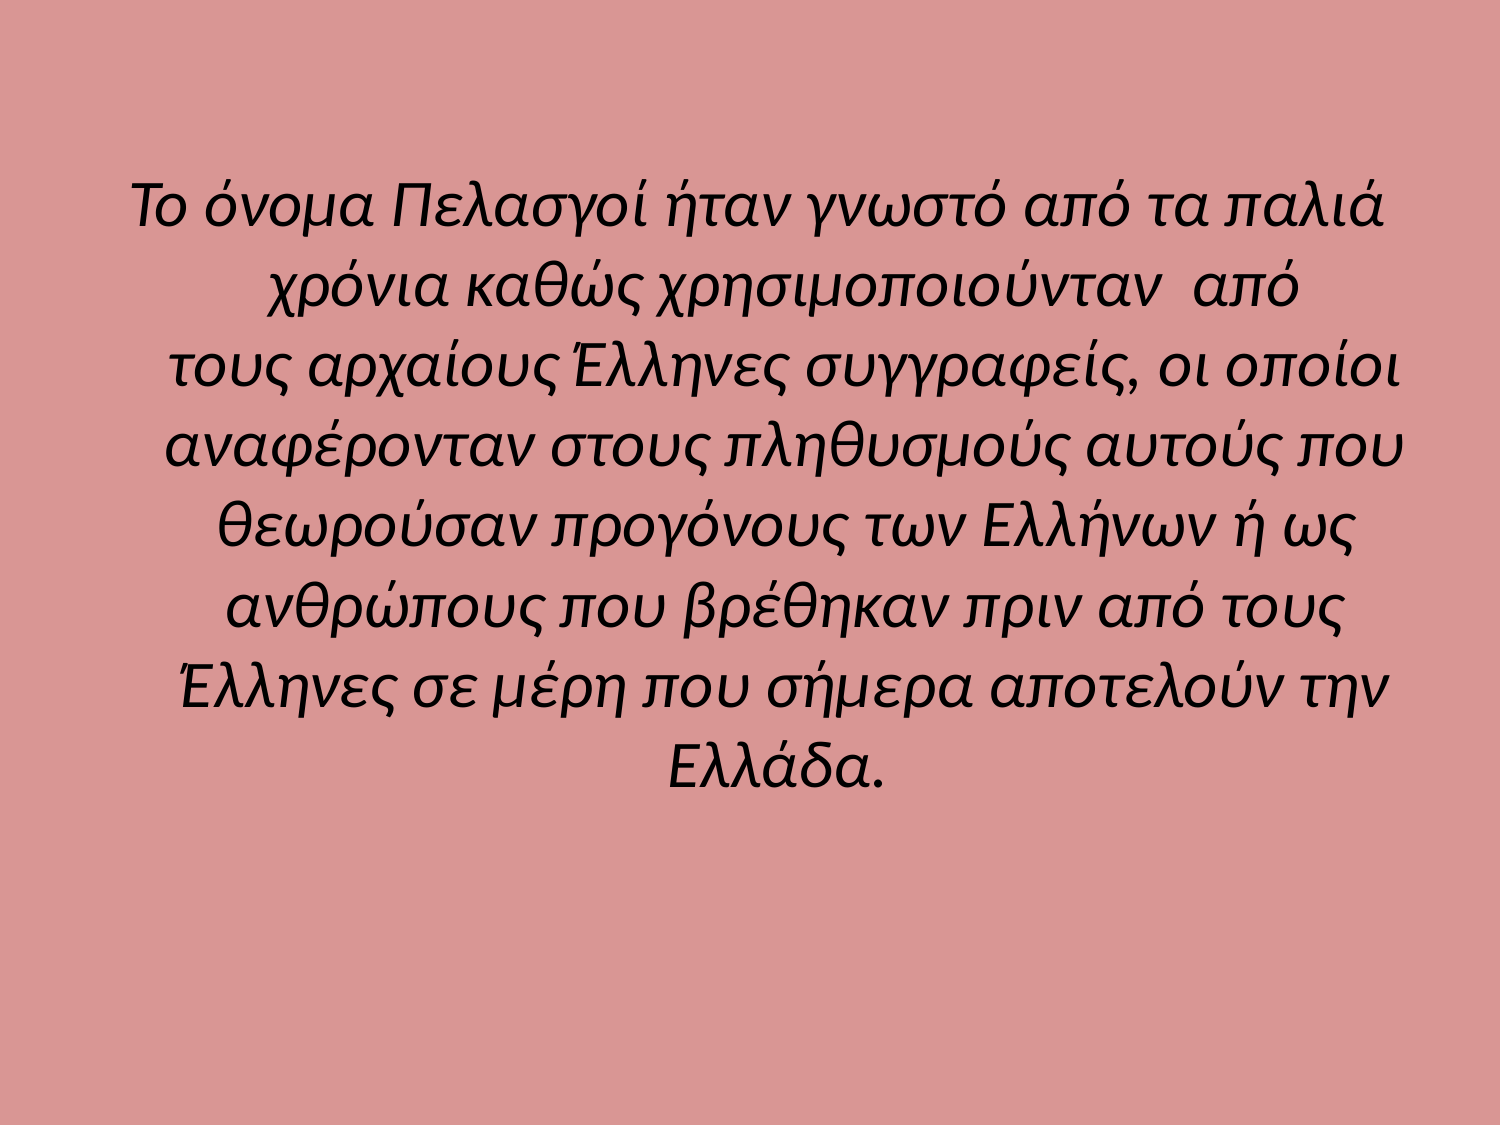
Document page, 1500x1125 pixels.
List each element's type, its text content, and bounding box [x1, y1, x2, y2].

list Το όνομα Πελασγοί ήταν γνωστό από τα παλιά χρόνια καθώς χρησιμοποιούνταν από τους αρχαίους Έλληνες συγγραφείς, οι οποίοι αναφέρονταν στους πληθυσμούς αυτούς που θεωρούσαν προγόνους των Ελλήνων ή ως ανθρώπους που βρέθηκαν πριν από τους Έλληνες σε μέρη που σήμερα αποτελούν την Ελλάδα. [82, 152, 1432, 1029]
